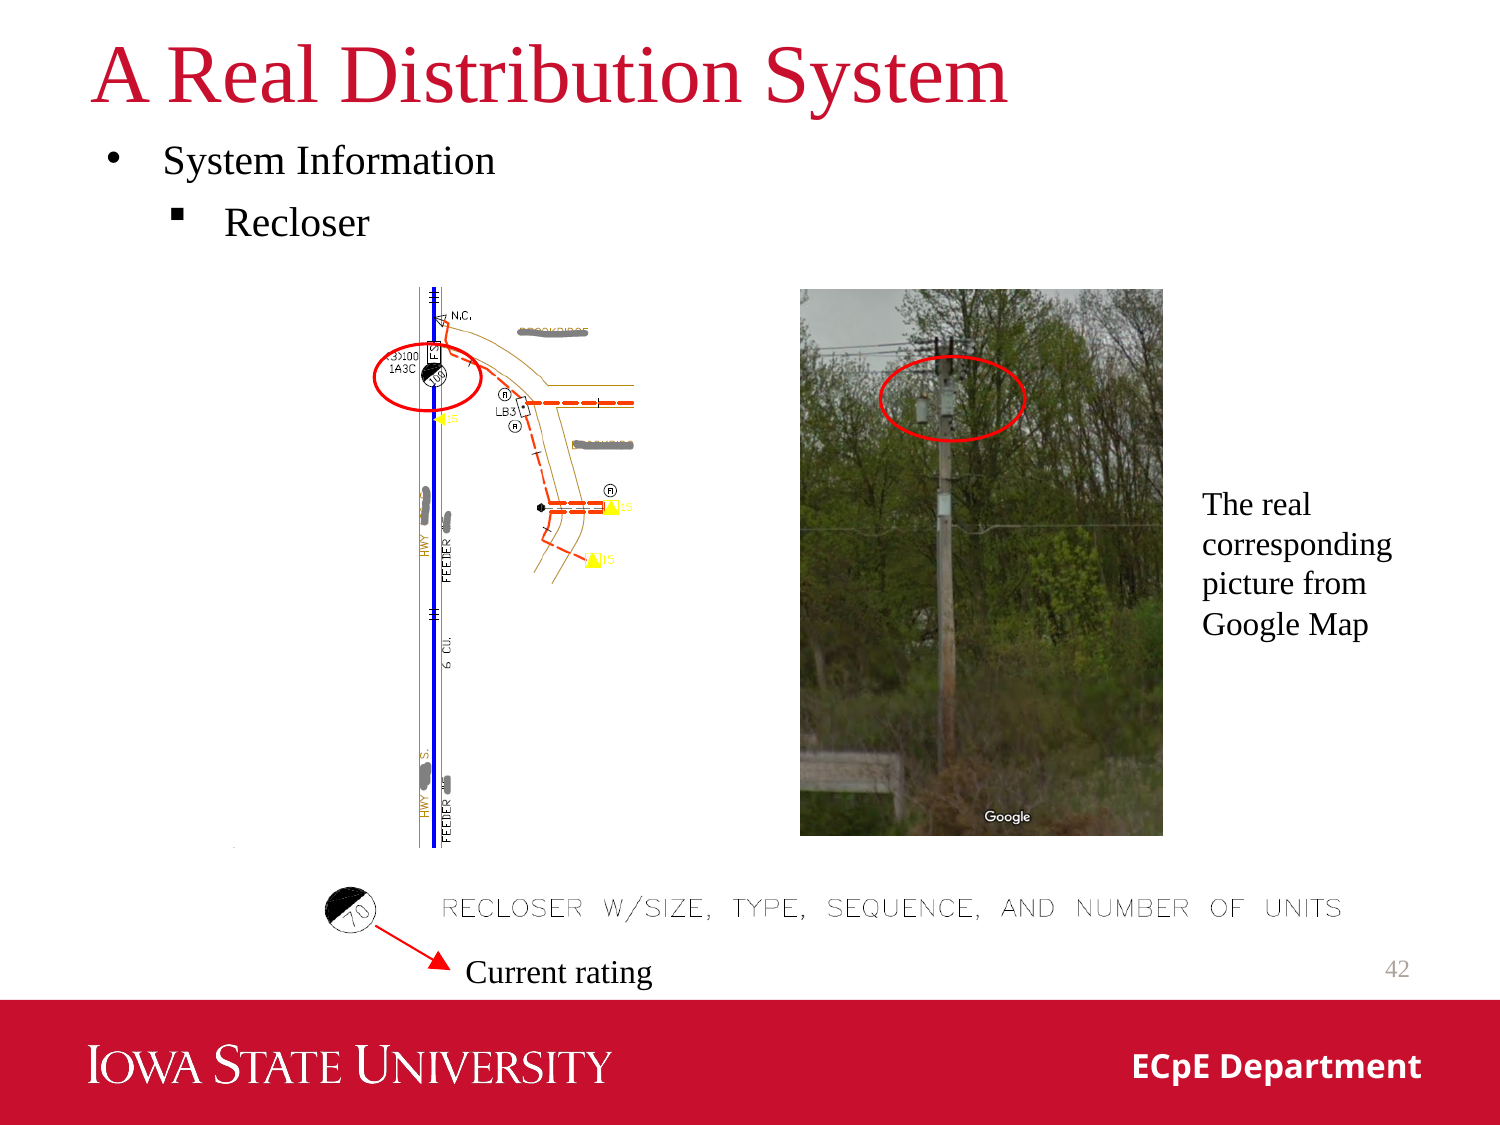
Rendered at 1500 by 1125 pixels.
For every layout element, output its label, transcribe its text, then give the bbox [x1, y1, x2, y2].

list ECpE Department [1037, 1037, 1438, 1101]
text_box System Information [91, 125, 1038, 190]
title A Real Distribution System [75, 24, 1351, 113]
slide_number 42 [1354, 937, 1425, 998]
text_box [221, 286, 635, 865]
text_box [799, 289, 1163, 837]
text_box The real corresponding picture from Google Map [1187, 474, 1425, 649]
picture [87, 1044, 613, 1088]
text_box Recloser [153, 187, 386, 253]
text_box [312, 878, 1351, 999]
